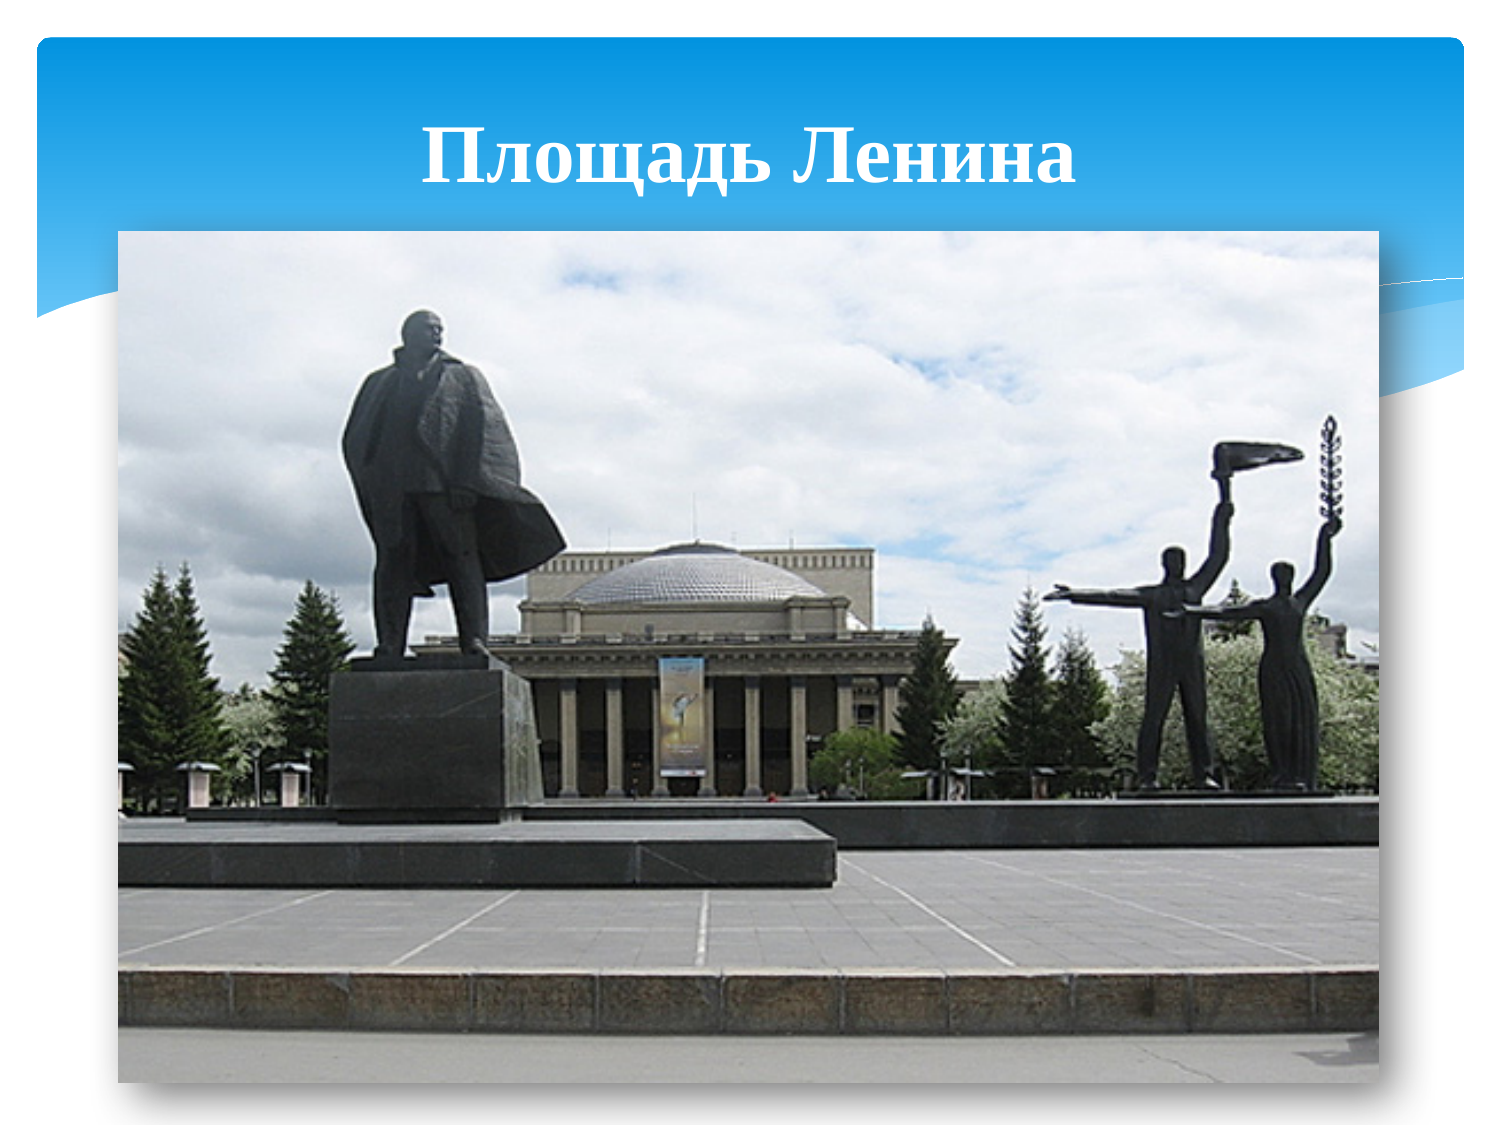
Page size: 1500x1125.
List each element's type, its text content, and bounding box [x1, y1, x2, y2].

title Площадь Ленина [75, 55, 1425, 244]
picture [118, 231, 1379, 1083]
